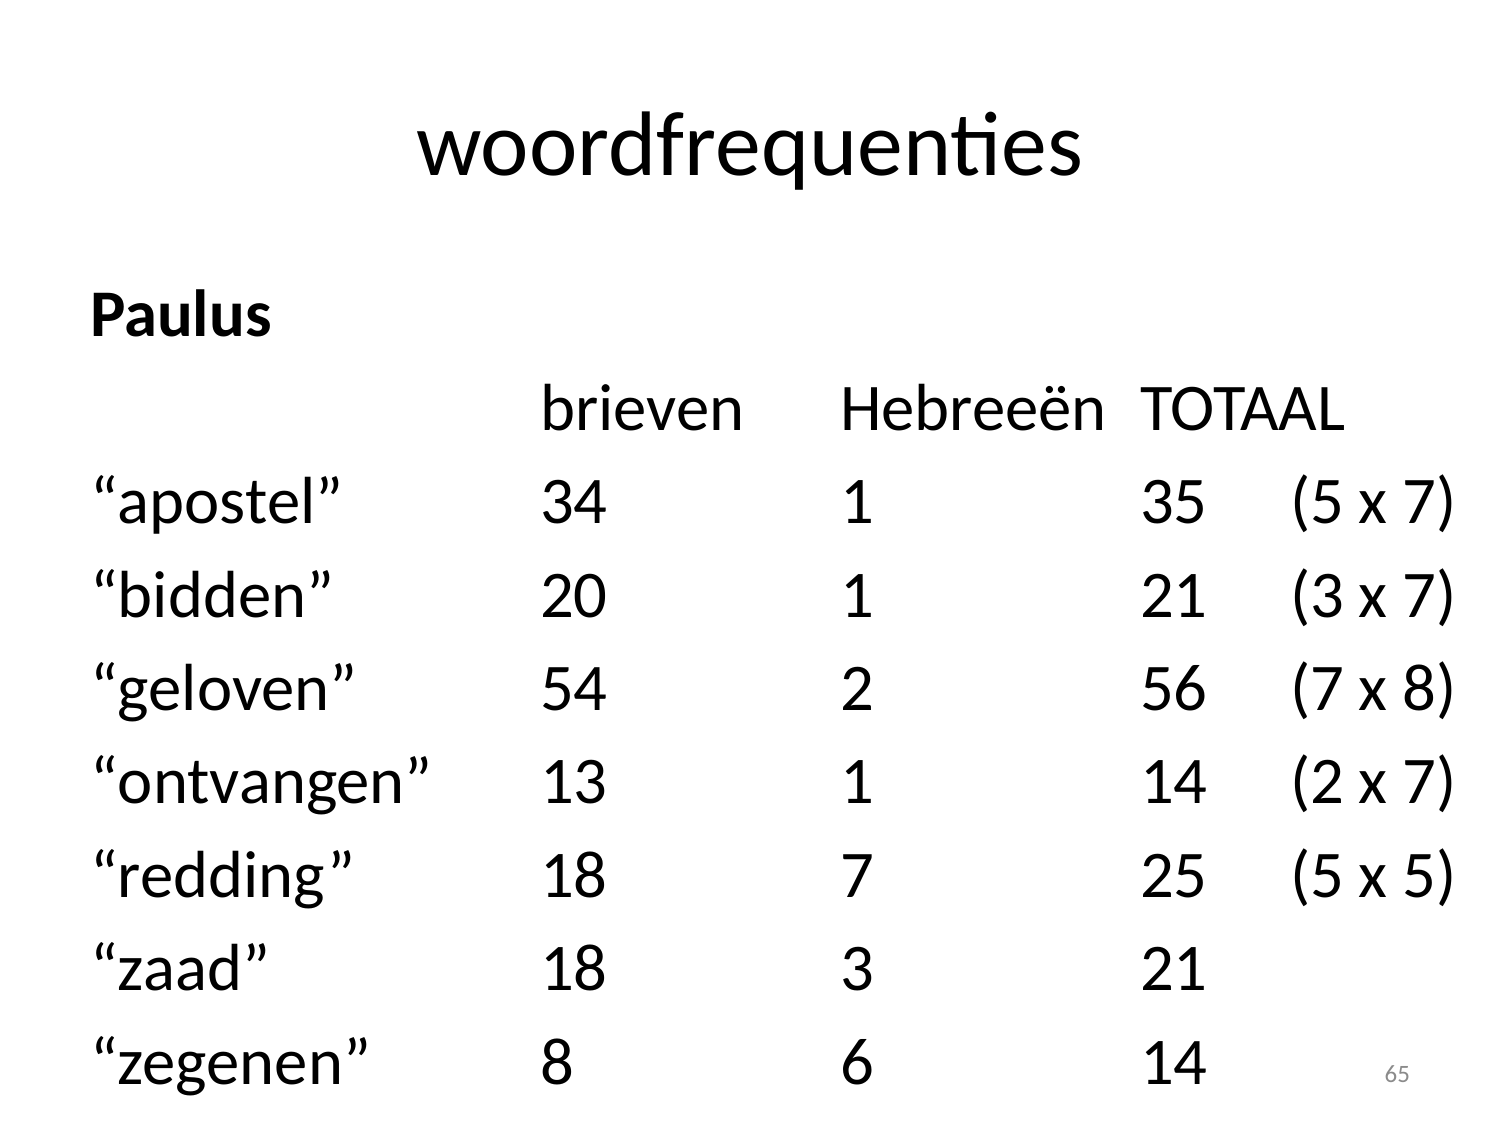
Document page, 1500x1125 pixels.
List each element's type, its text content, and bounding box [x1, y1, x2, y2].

slide_number 65 [1074, 1042, 1425, 1103]
title woordfrequenties [75, 45, 1425, 233]
list Paulus brieven Hebreeën TOTAAL “apostel” 34 1 35 (5 x 7) “bidden” 20 1 21 (3 x 7) “geloven” 54 2 56 (7 x 8) “ontvangen” 13 1 14 (2 x 7) “redding” 18 7 25 (5 x 5) “zaad” 18 3 21 “zegenen” 8 6 14 [75, 262, 1500, 1125]
